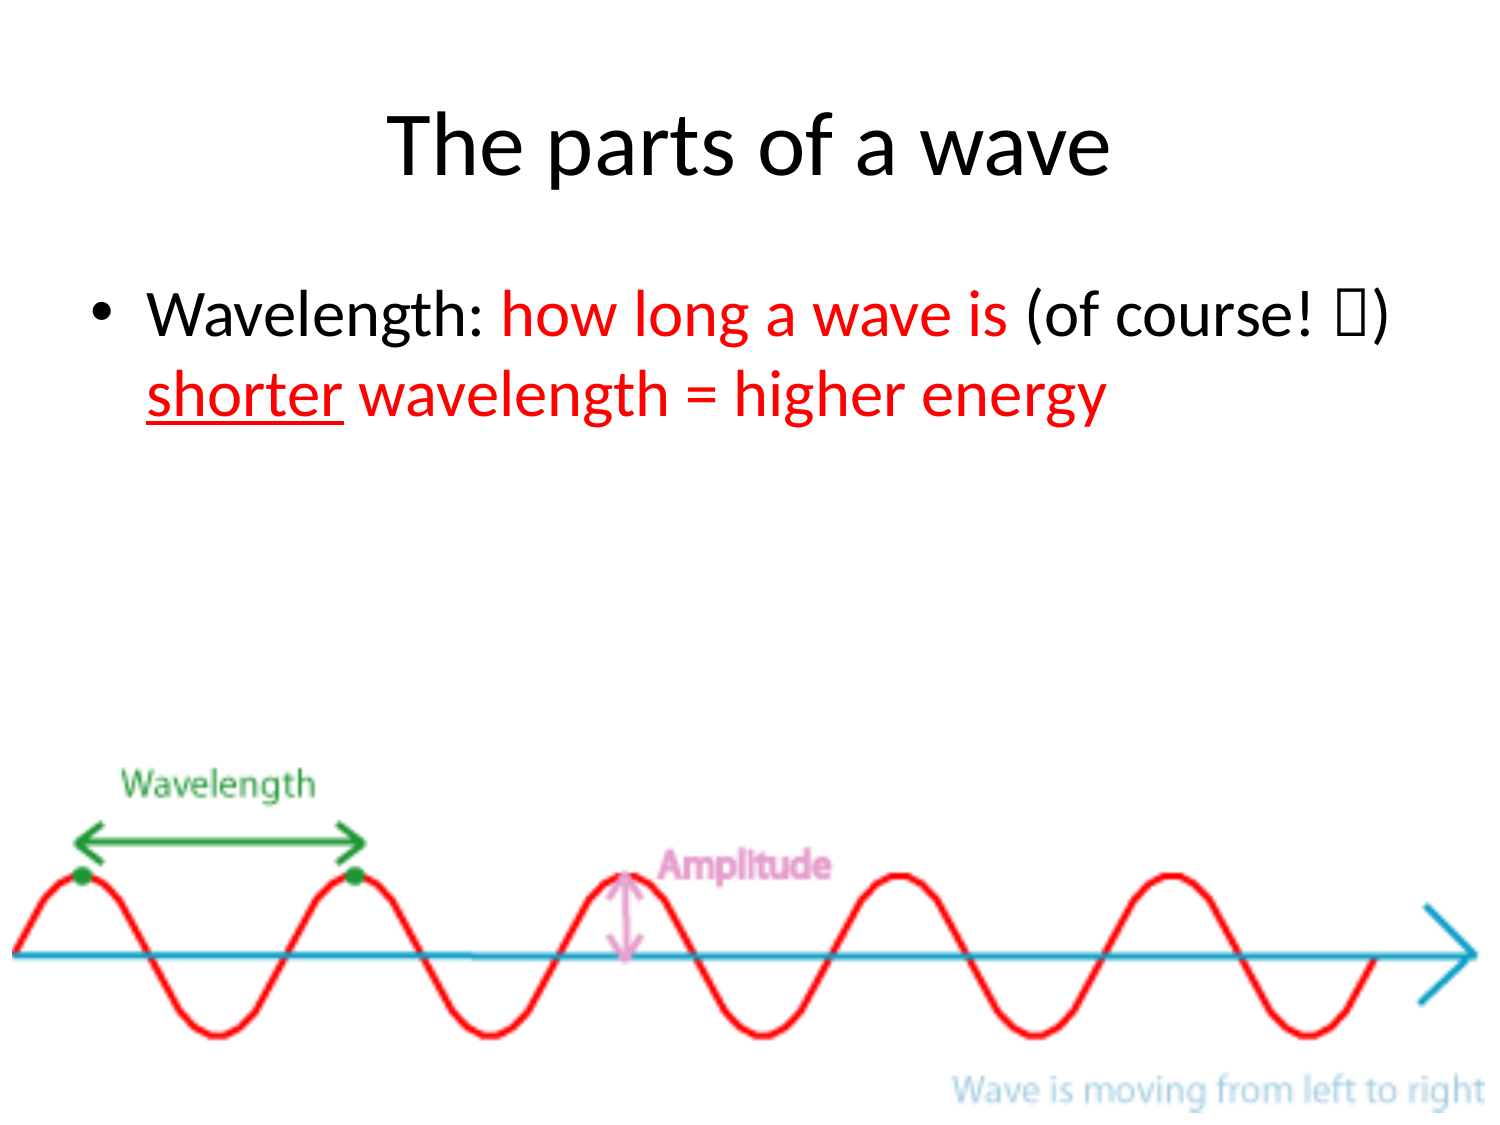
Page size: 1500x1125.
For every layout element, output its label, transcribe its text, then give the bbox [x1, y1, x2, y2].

picture [12, 766, 1486, 1113]
list Wavelength: how long a wave is (of course! ) shorter wavelength = higher energy [75, 262, 1425, 764]
title The parts of a wave [75, 45, 1425, 233]
